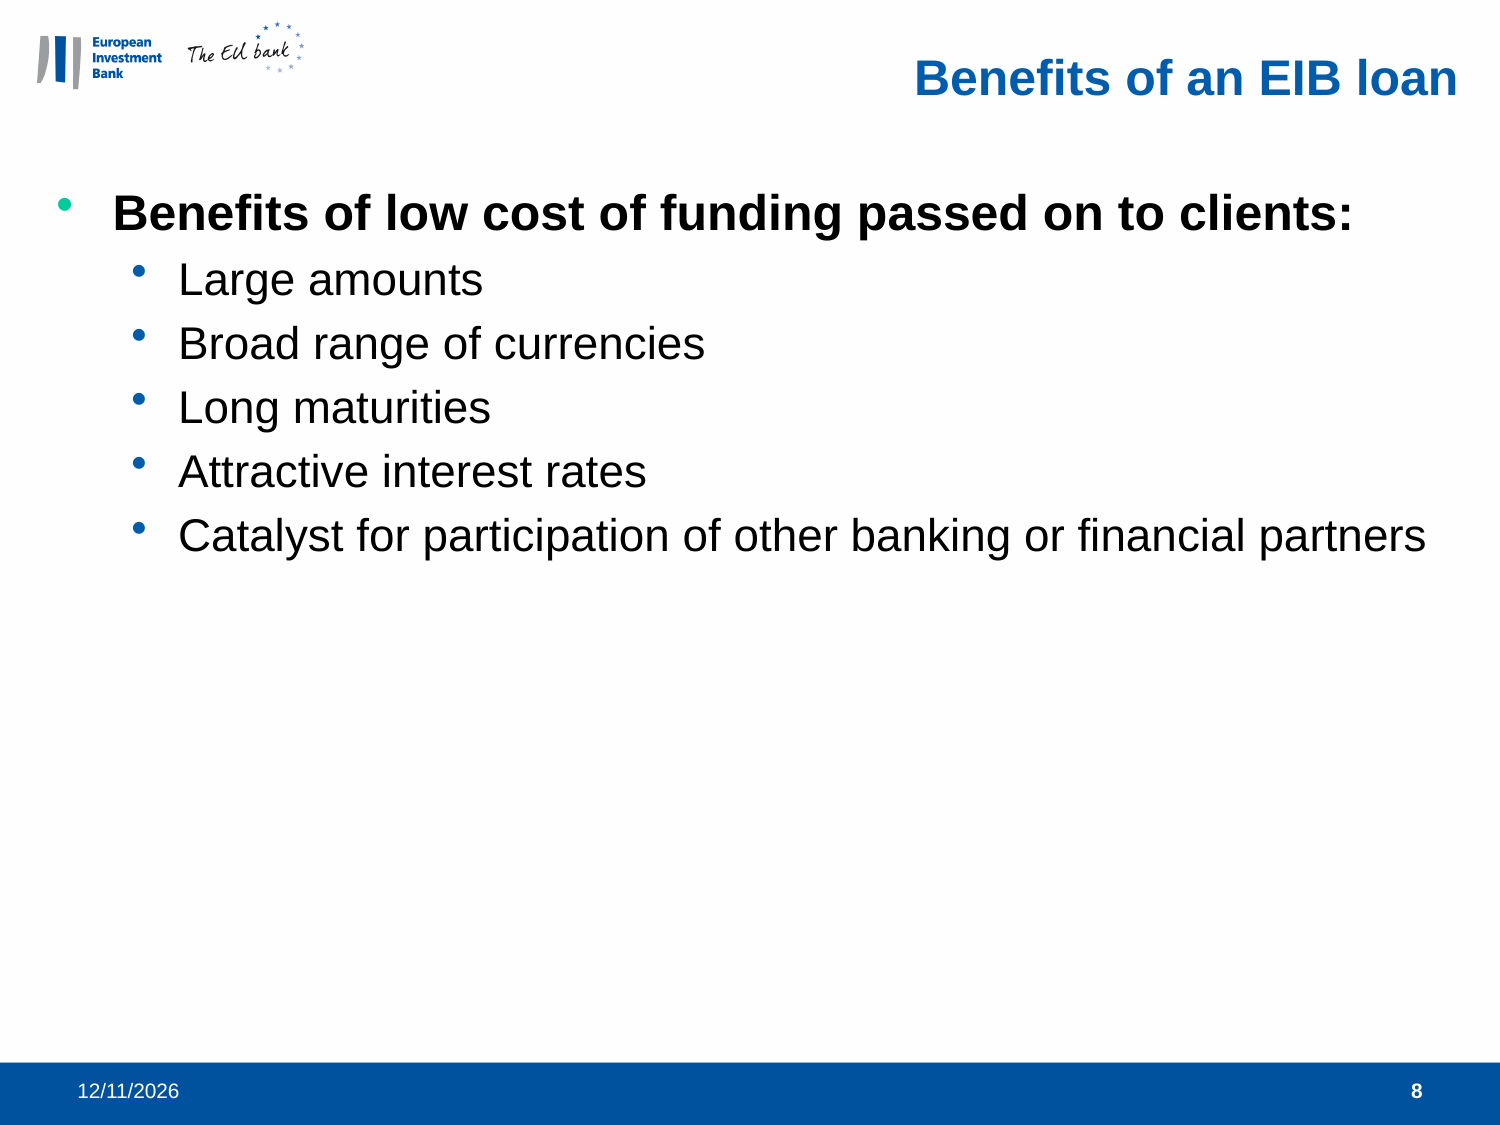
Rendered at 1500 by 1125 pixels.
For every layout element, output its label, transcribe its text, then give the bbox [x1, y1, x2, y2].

picture [0, 0, 1500, 1125]
title Benefits of an EIB loan [395, 24, 1460, 126]
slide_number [62, 1070, 225, 1125]
slide_number 8 [1275, 1070, 1438, 1125]
list Benefits of low cost of funding passed on to clients: Large amounts Broad range of currencies Long maturities Attractive interest rates Catalyst for participation of other banking or financial partners [40, 172, 1460, 1048]
